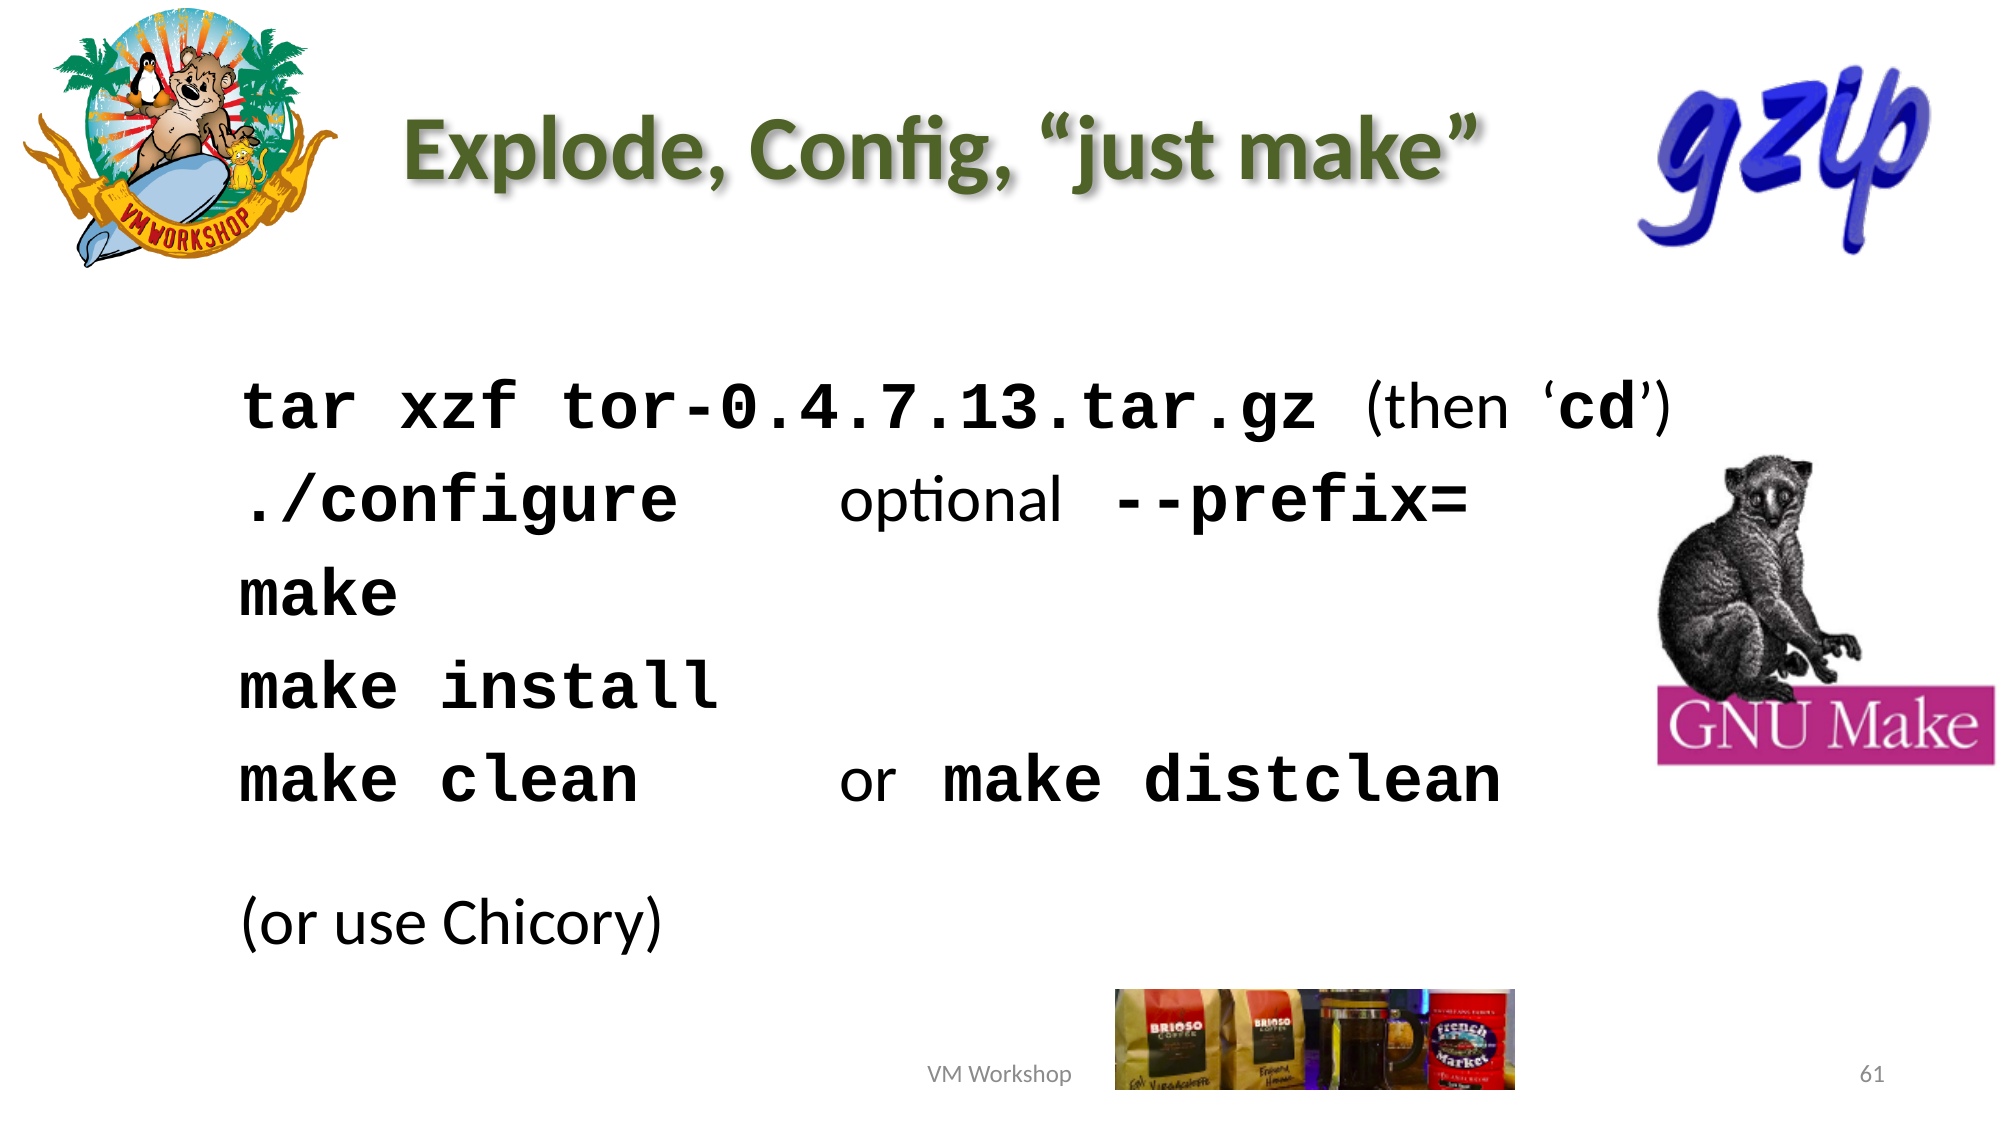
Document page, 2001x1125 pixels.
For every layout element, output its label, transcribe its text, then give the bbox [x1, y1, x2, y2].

list tar xzf tor-0.4.7.13.tar.gz (then ‘cd’) ./configure optional --prefix= make make install make clean or make distclean [225, 261, 1900, 1004]
picture [23, 8, 338, 269]
picture [1115, 1004, 1515, 1090]
list (or use Chicory) [225, 870, 900, 975]
title Explode, Config, “just make” [387, 49, 1917, 237]
footer VM Workshop [683, 1042, 1317, 1103]
picture [1633, 59, 1936, 260]
slide_number 61 [1433, 1042, 1900, 1103]
picture [1649, 449, 2000, 771]
